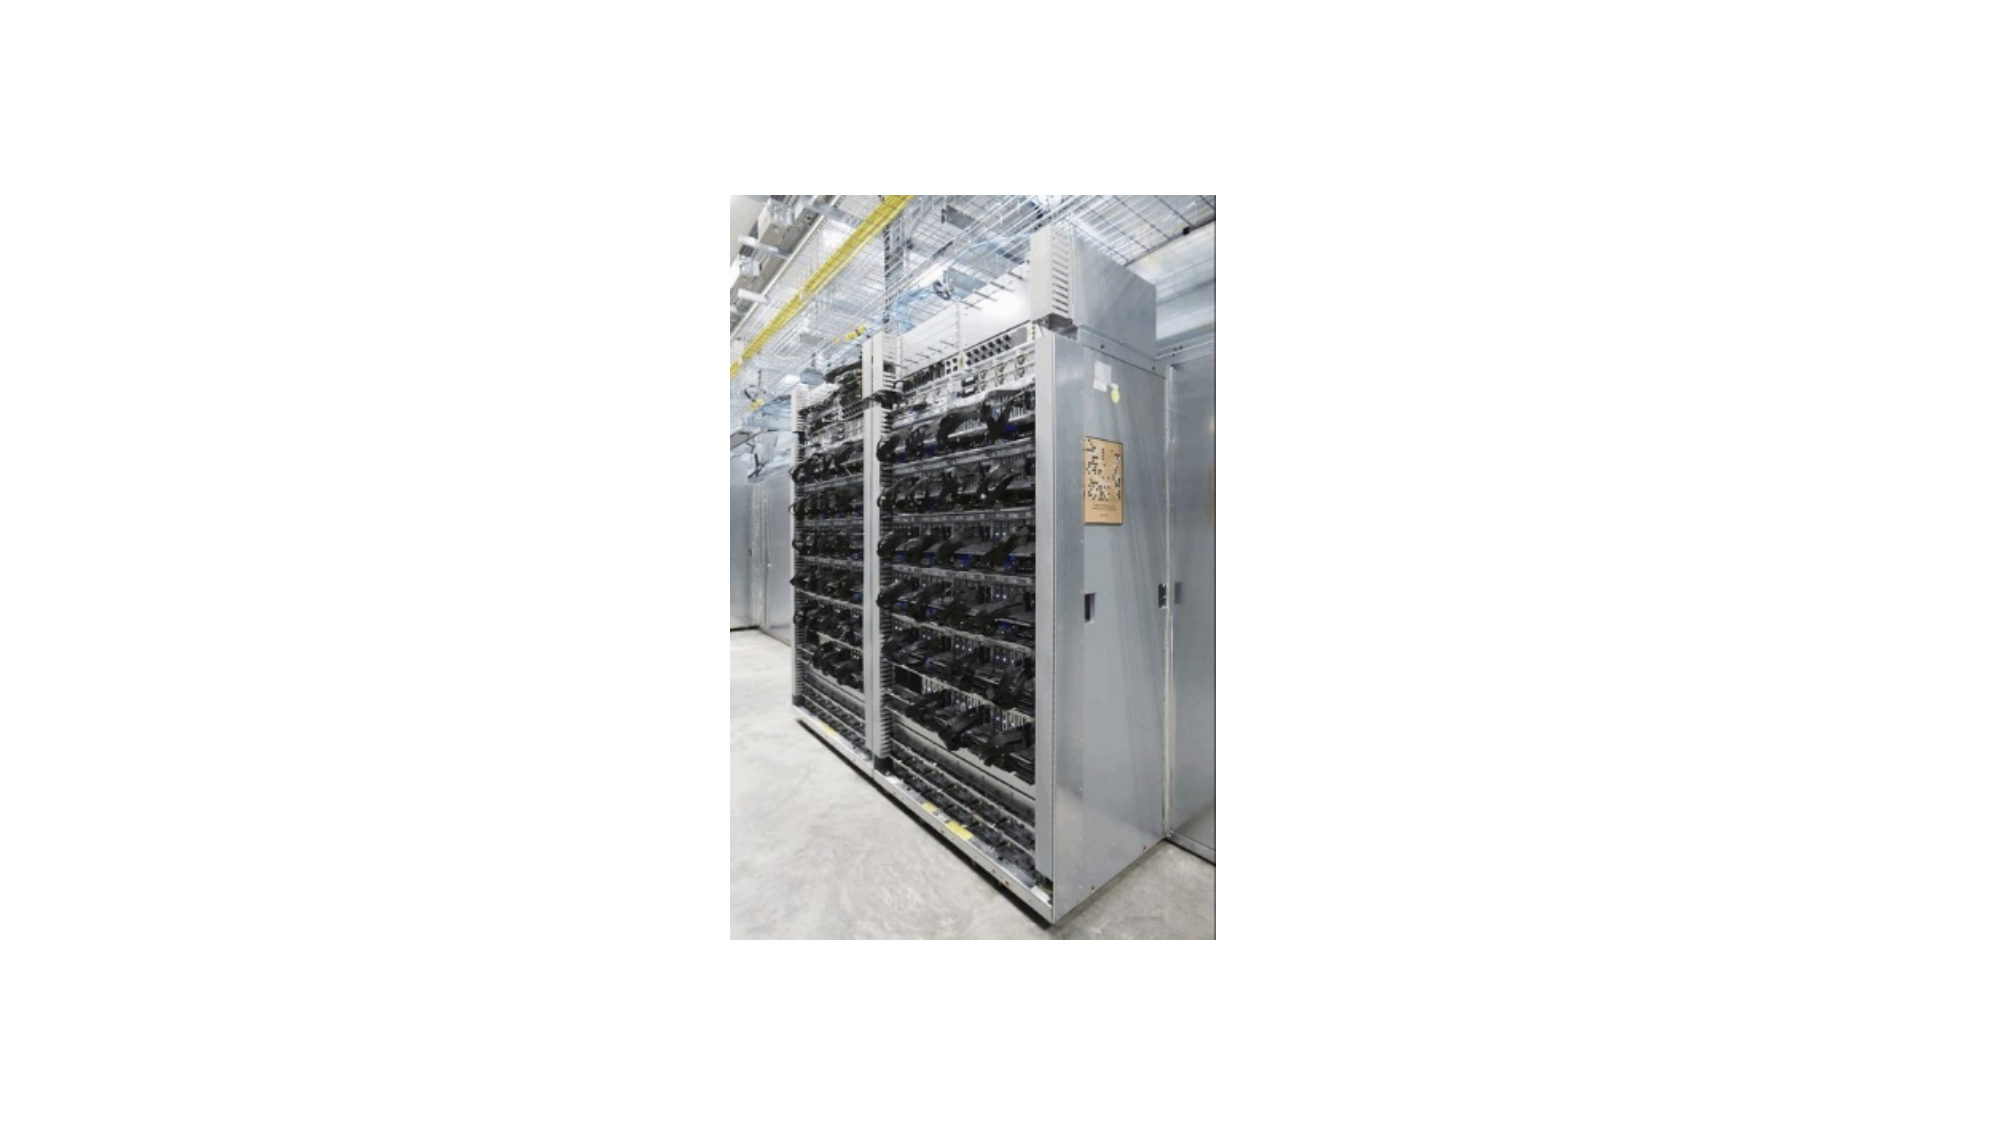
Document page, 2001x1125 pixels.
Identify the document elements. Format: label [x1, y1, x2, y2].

list [730, 195, 1216, 940]
